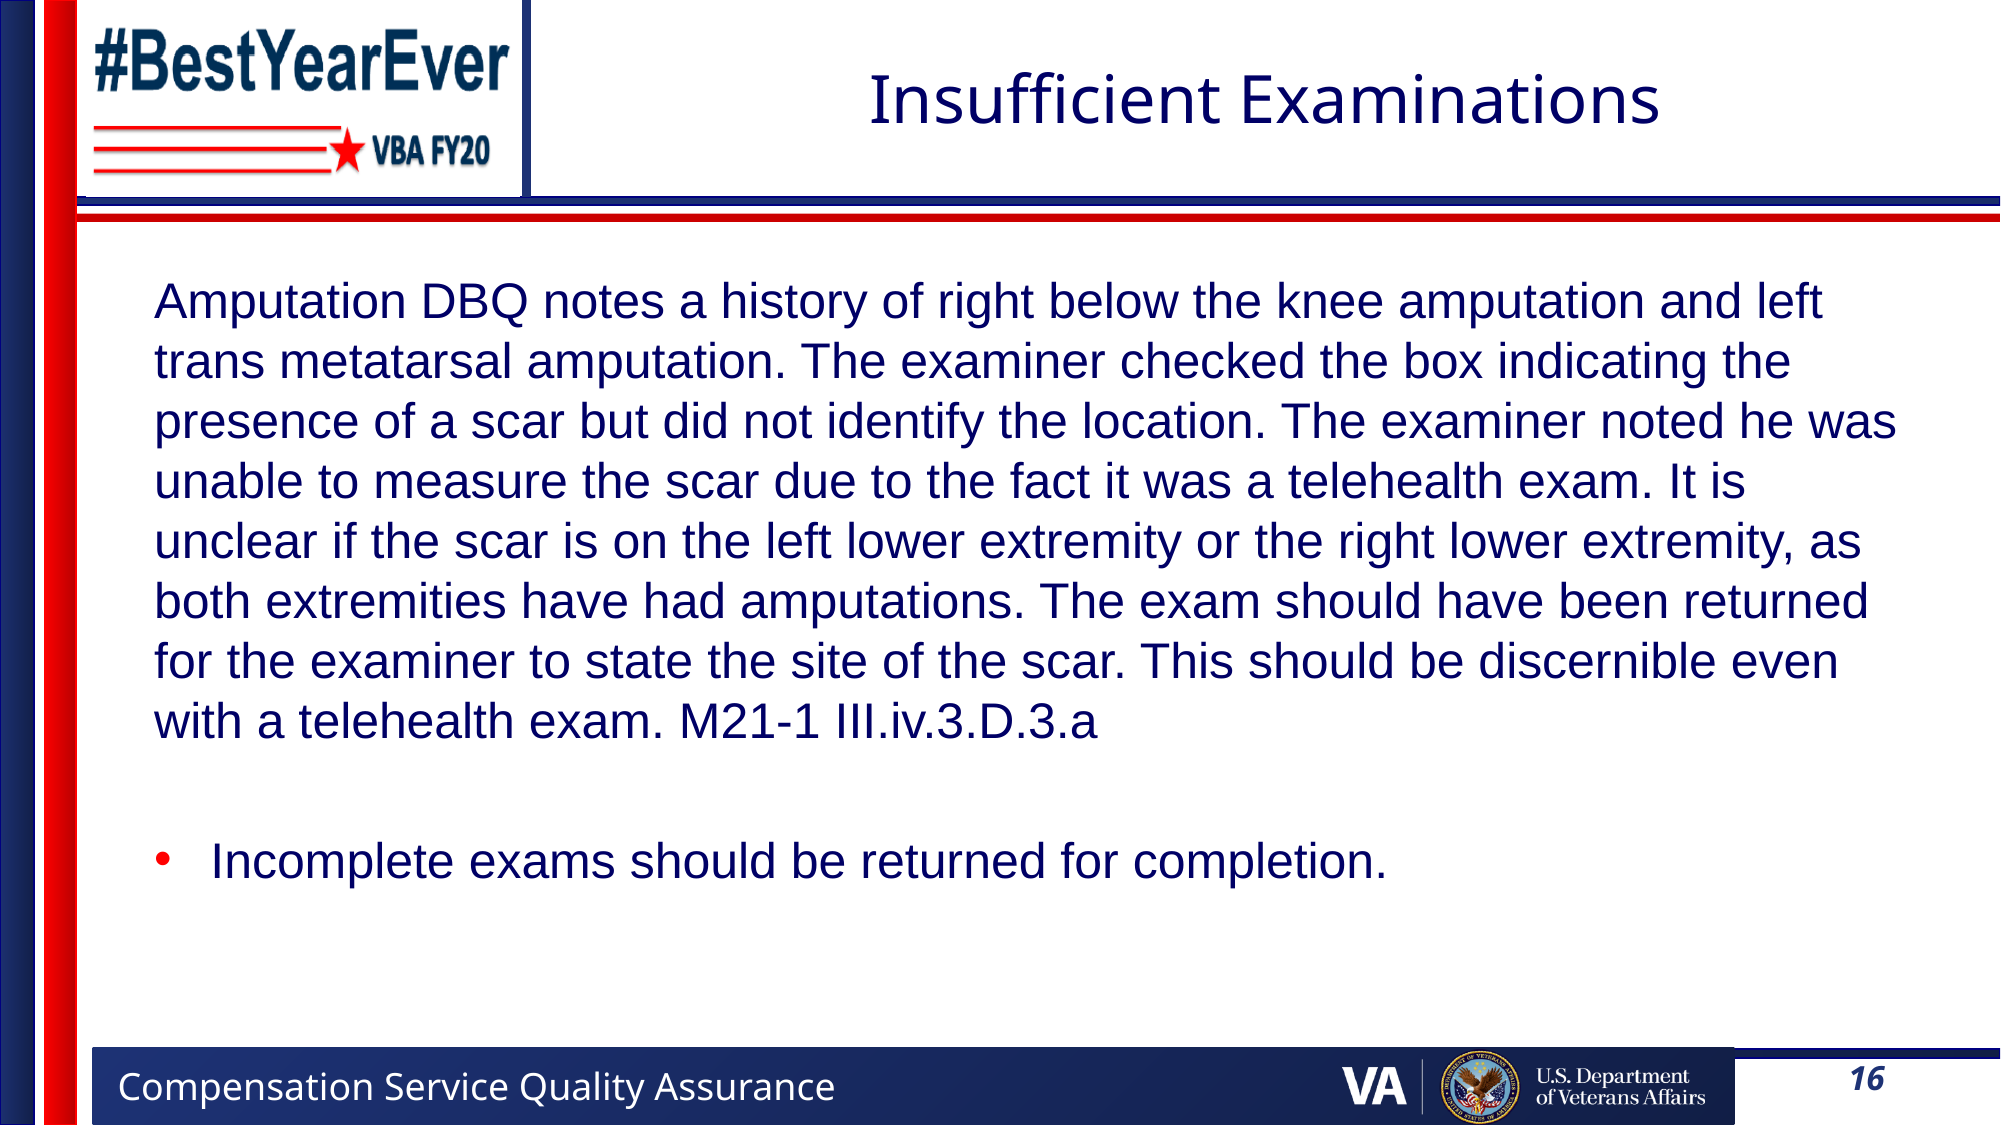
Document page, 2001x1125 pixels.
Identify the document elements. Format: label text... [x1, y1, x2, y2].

list Amputation DBQ notes a history of right below the knee amputation and left trans metatarsal amputation. The examiner checked the box indicating the presence of a scar but did not identify the location. The examiner noted he was unable to measure the scar due to the fact it was a telehealth exam. It is unclear if the scar is on the left lower extremity or the right lower extremity, as both extremities have had amputations. The exam should have been returned for the examiner to state the site of the scar. This should be discernible even with a telehealth exam. M21-1 III.iv.3.D.3.a Incomplete exams should be returned for completion. [138, 260, 1935, 1031]
slide_number 16 [1733, 1042, 2000, 1118]
title Insufficient Examinations [531, 0, 2000, 194]
picture [1342, 1049, 1705, 1125]
picture [86, 8, 520, 197]
